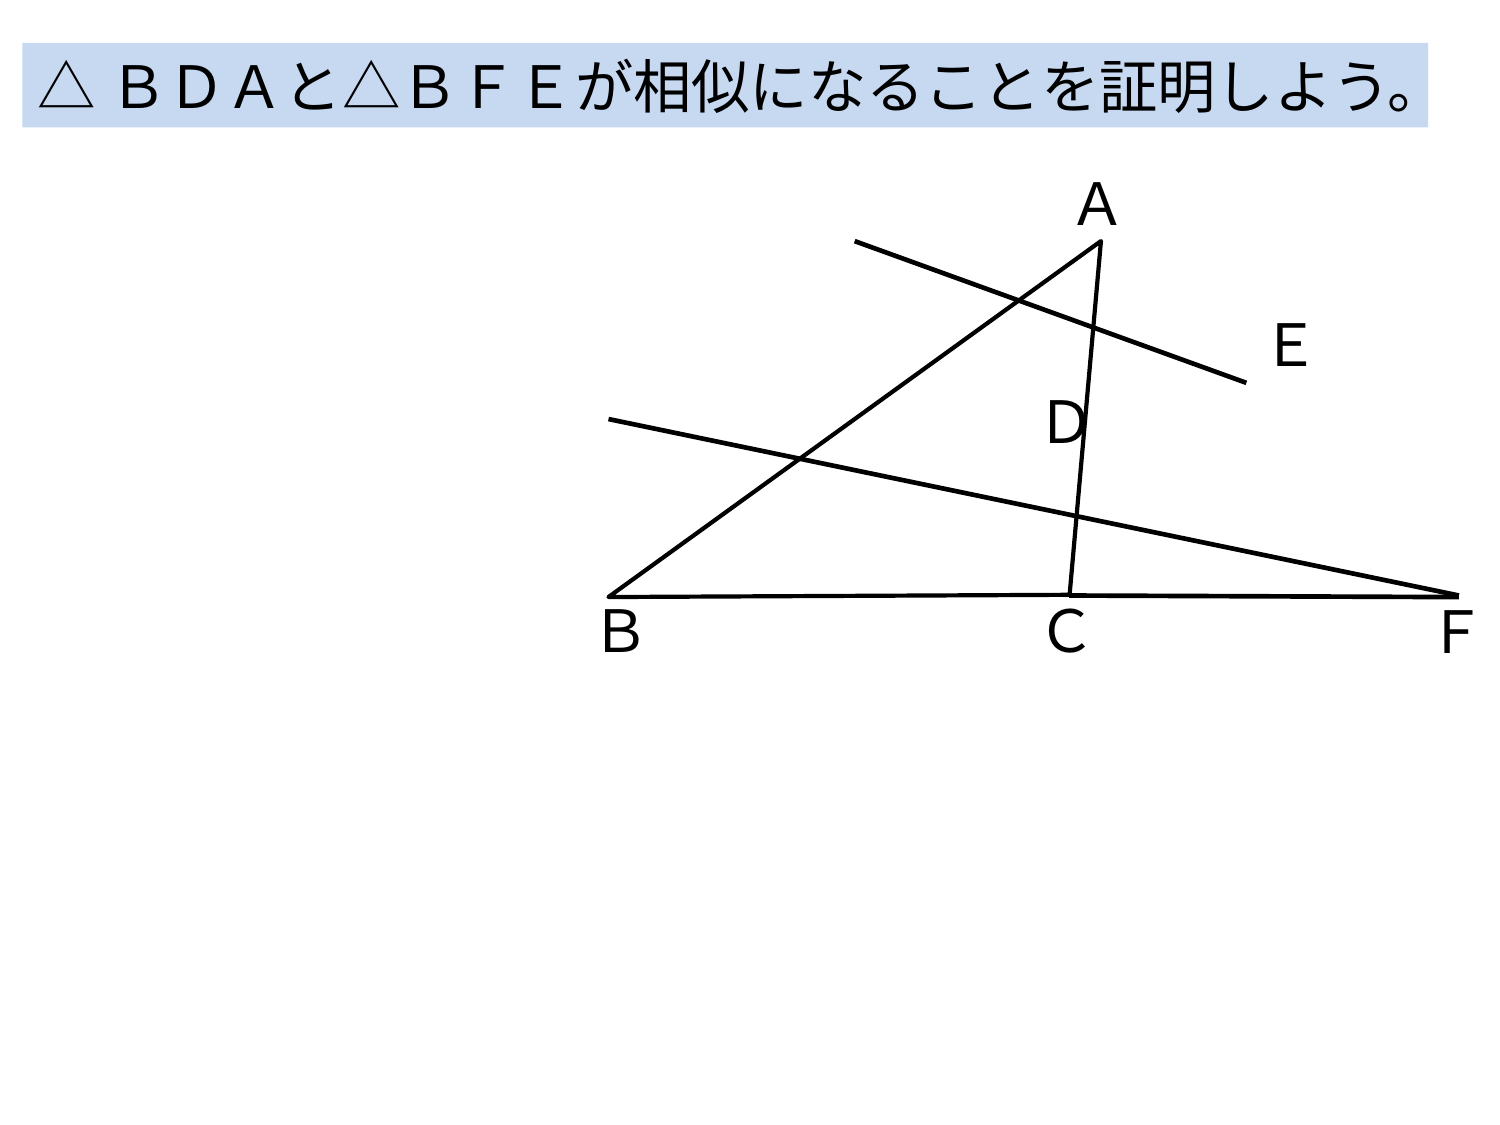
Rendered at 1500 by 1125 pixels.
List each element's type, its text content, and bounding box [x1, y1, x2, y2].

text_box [608, 382, 1095, 598]
text_box [1019, 245, 1095, 325]
text_box Ｆ [1412, 588, 1500, 673]
text_box [903, 302, 1095, 381]
text_box Ｄ [1023, 377, 1095, 381]
text_box Ｃ [1023, 607, 1116, 672]
text_box Ａ [1053, 159, 1146, 245]
text_box Ｂ [577, 586, 670, 672]
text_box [1100, 240, 1460, 594]
text_box △ＢＤＡと△ＢＦＥが相似になることを証明しよう。 [22, 42, 1429, 128]
